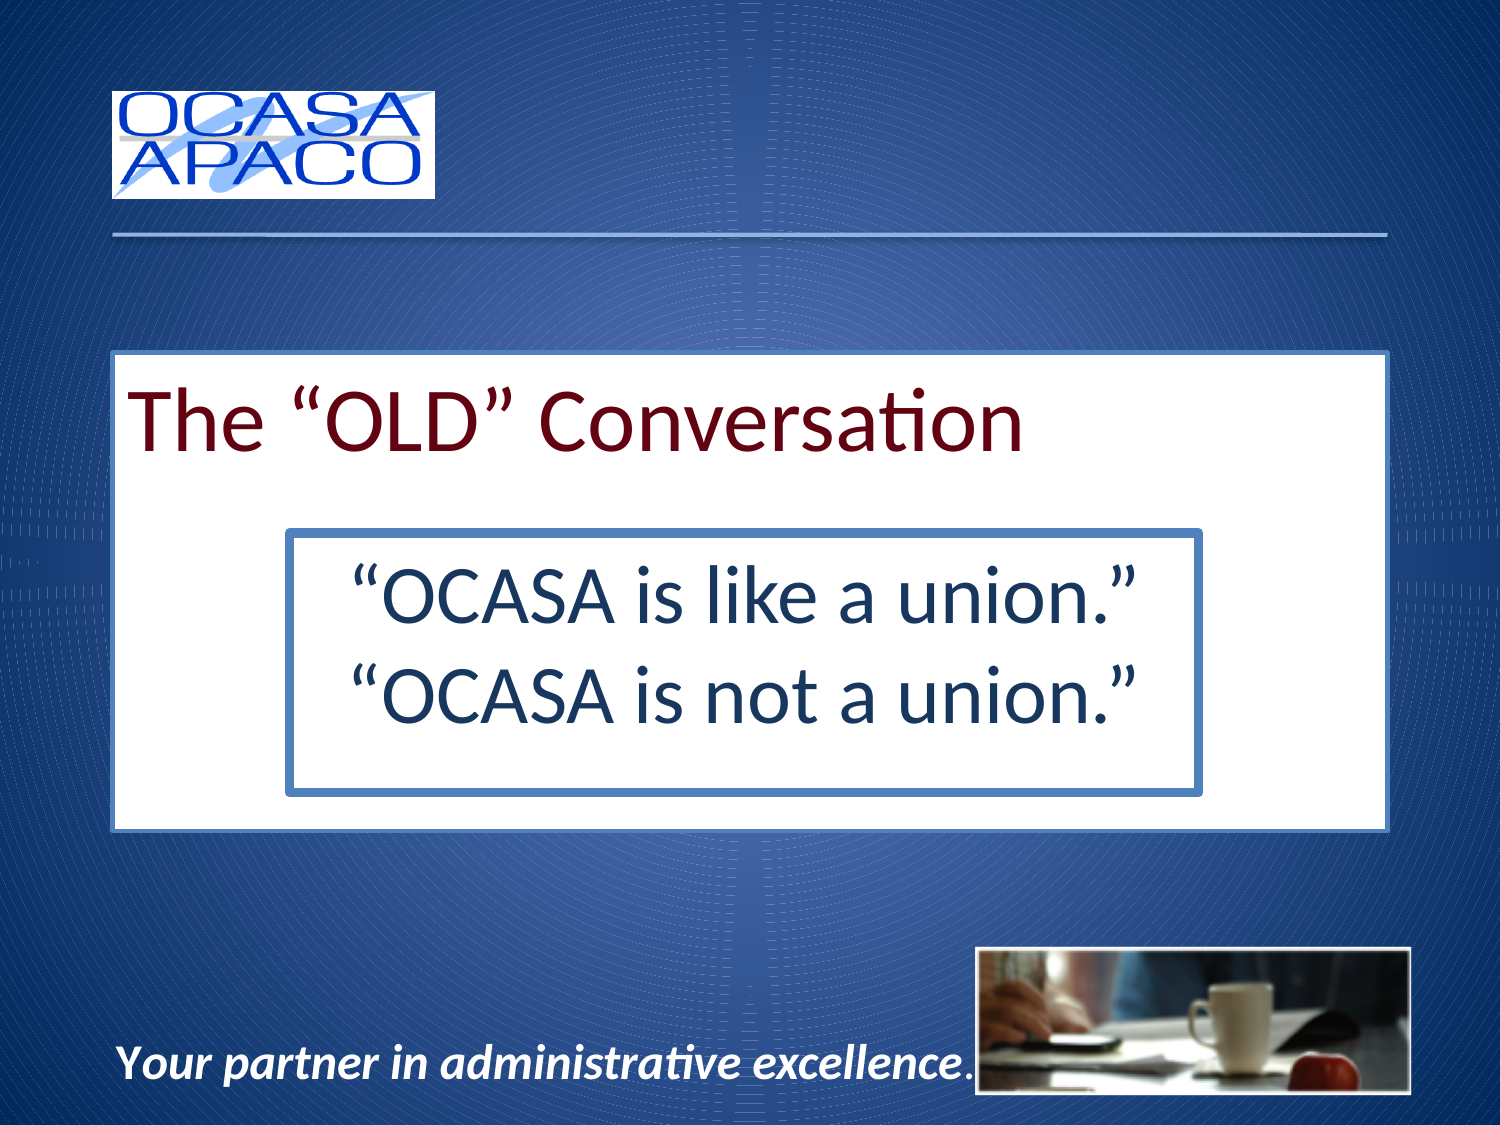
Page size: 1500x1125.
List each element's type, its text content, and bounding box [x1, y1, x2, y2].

subtitle The “OLD” Conversation [110, 350, 1390, 833]
picture [112, 91, 435, 200]
picture [973, 946, 1412, 1096]
text_box Your partner in administrative excellence. [96, 1021, 968, 1097]
text_box “OCASA is like a union.” “OCASA is not a union.” [289, 533, 1199, 793]
